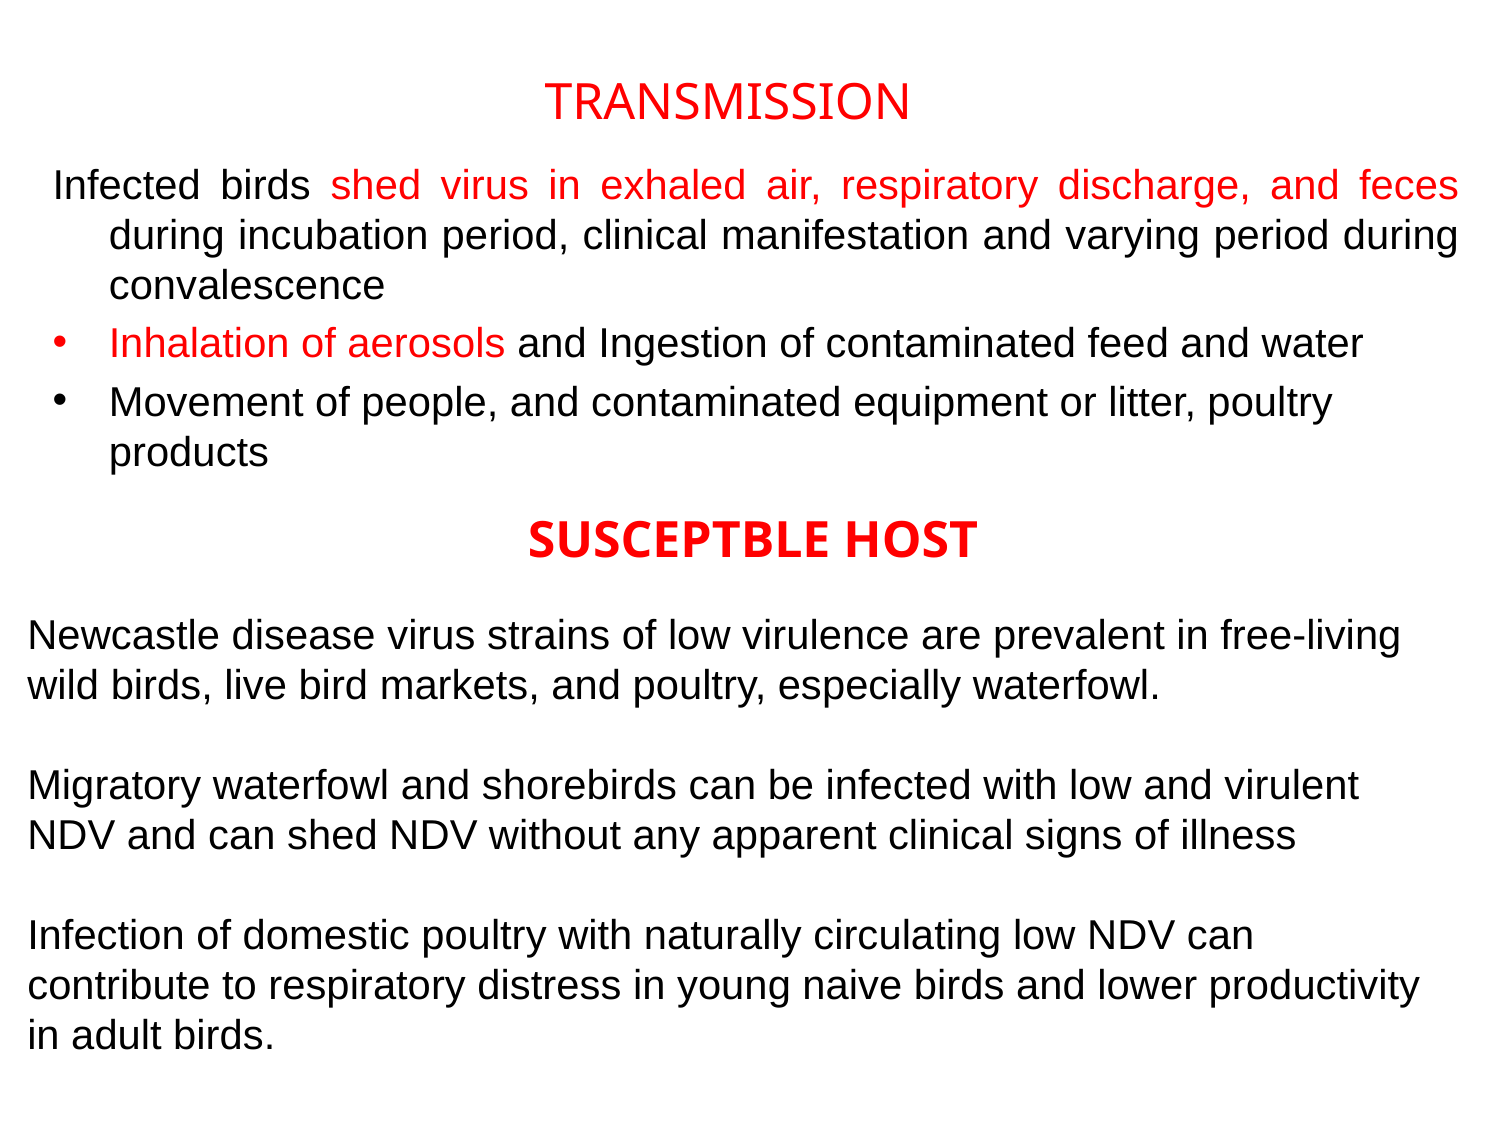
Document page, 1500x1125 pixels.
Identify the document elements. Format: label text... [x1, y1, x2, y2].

text_box TRANSMISSION [529, 62, 927, 138]
text_box SUSCEPTBLE HOST [513, 499, 1007, 575]
text_box Newcastle disease virus strains of low virulence are prevalent in free-living wild birds, live bird markets, and poultry, especially waterfowl. Migratory waterfowl and shorebirds can be infected with low and virulent NDV and can shed NDV without any apparent clinical signs of illness Infection of domestic poultry with naturally circulating low NDV can contribute to respiratory distress in young naive birds and lower productivity in adult birds. [12, 600, 1463, 1065]
list Infected birds shed virus in exhaled air, respiratory discharge, and feces during incubation period, clinical manifestation and varying period during convalescence Inhalation of aerosols and Ingestion of contaminated feed and water Movement of people, and contaminated equipment or litter, poultry products [37, 149, 1475, 538]
